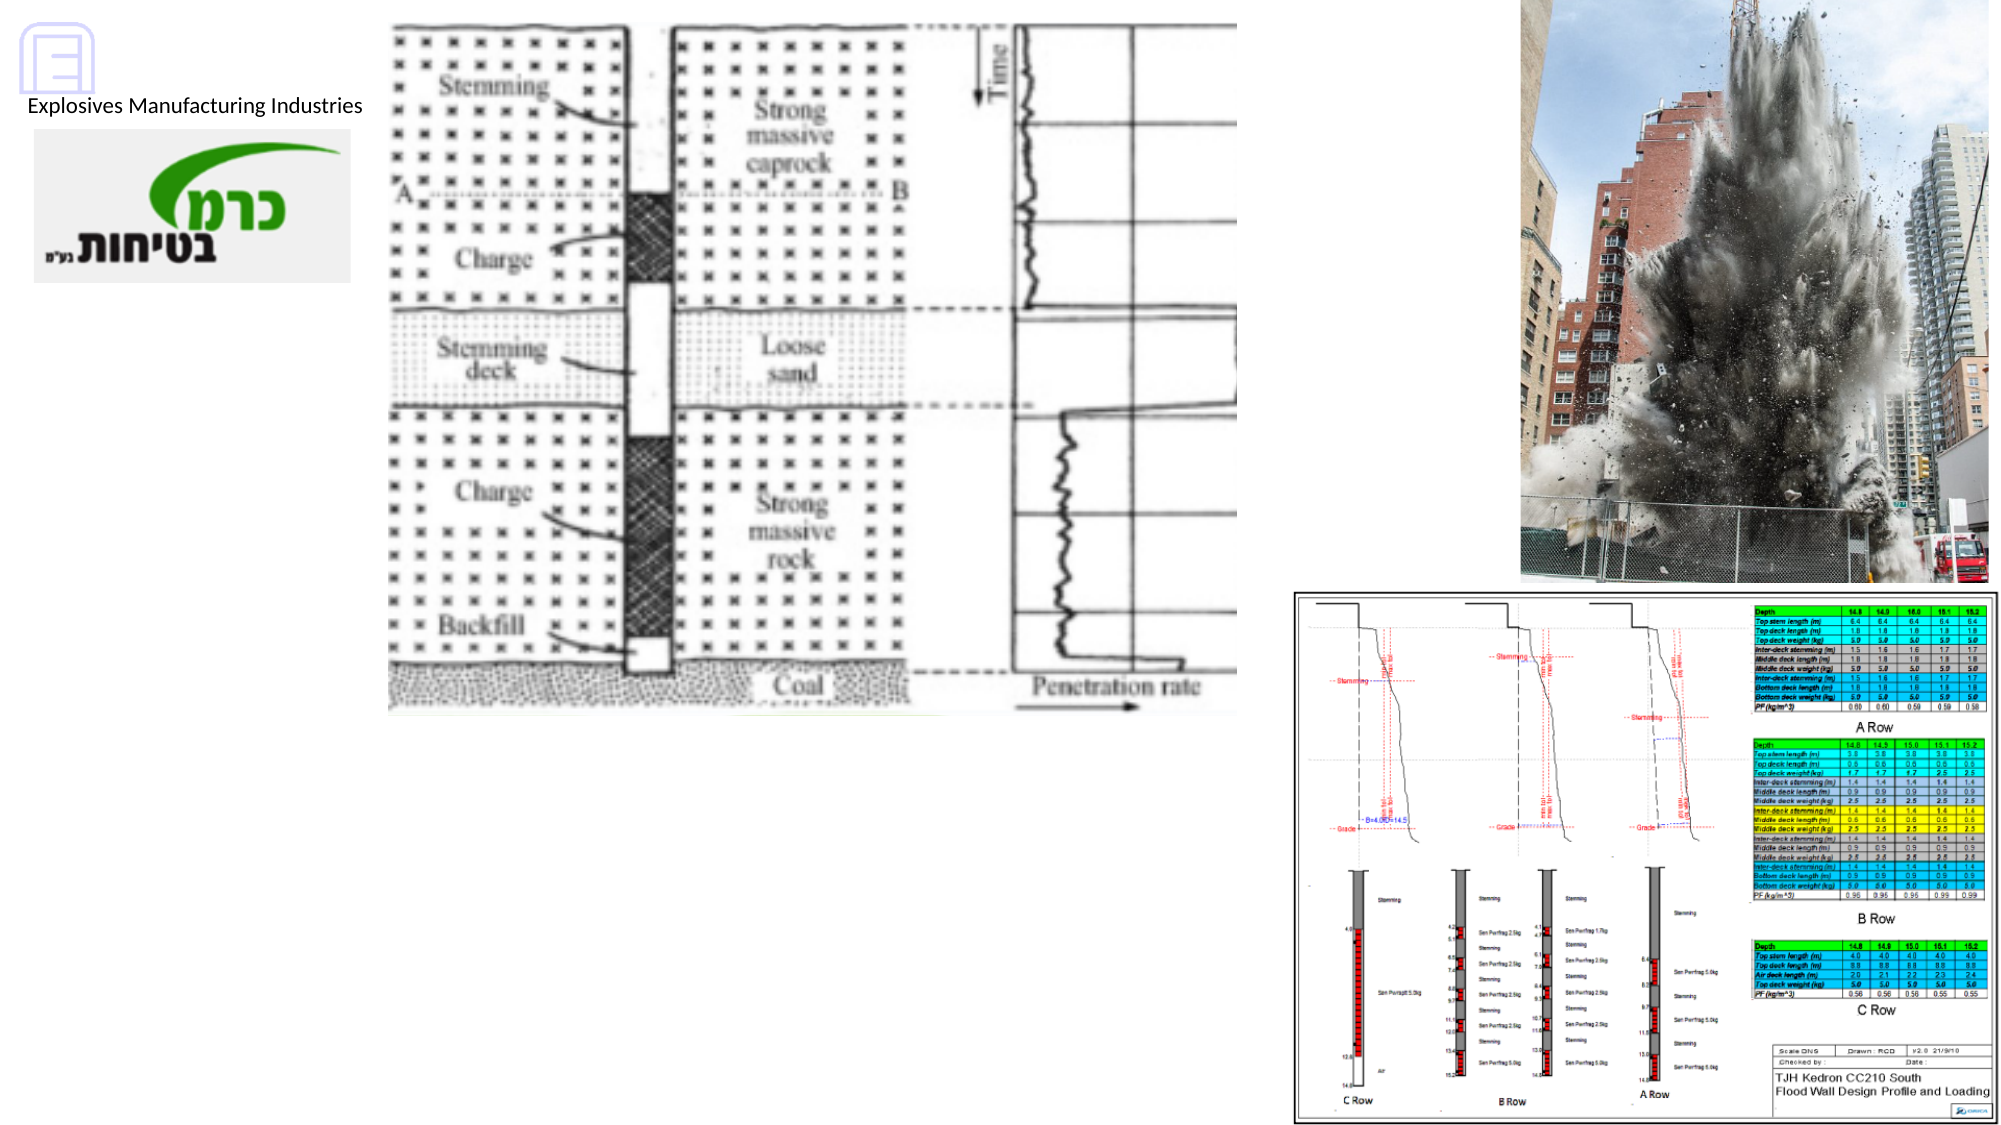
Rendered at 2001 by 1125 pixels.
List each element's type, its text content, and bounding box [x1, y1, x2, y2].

text_box Explosives Manufacturing Industries [6, 82, 379, 126]
picture [1291, 0, 2000, 1125]
picture [17, 22, 96, 96]
picture [33, 129, 351, 283]
picture [388, 22, 1237, 716]
